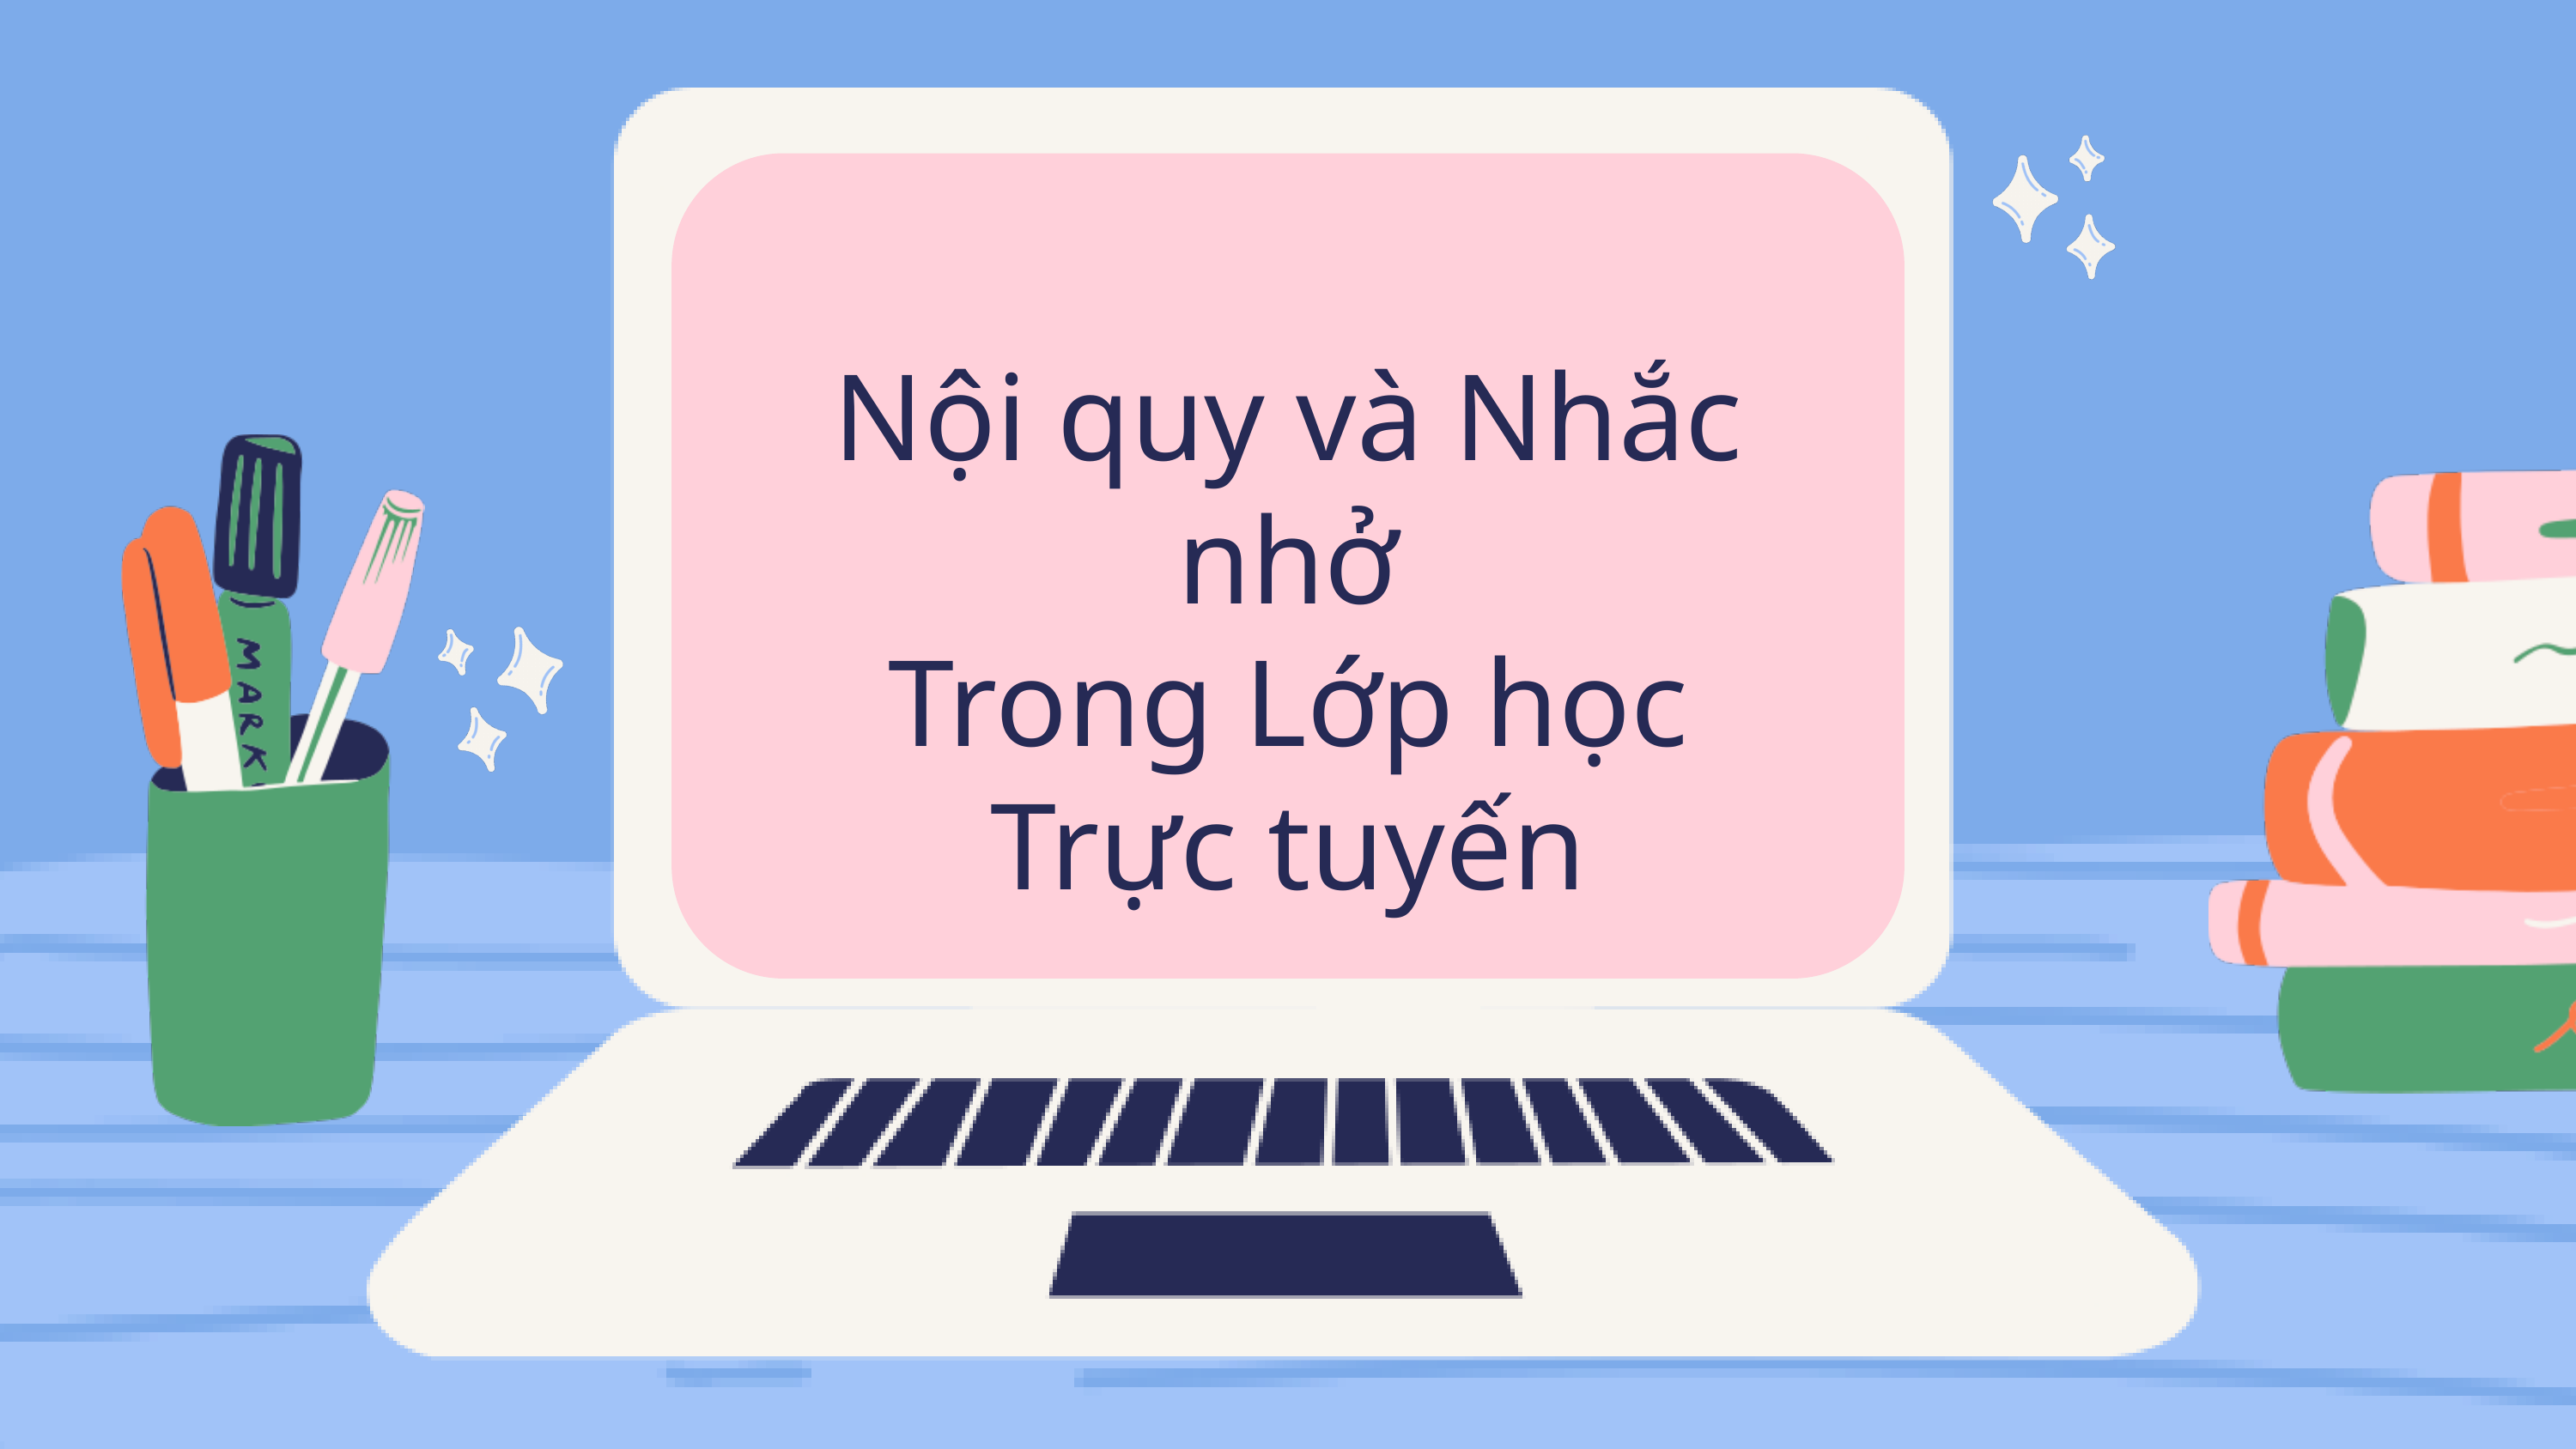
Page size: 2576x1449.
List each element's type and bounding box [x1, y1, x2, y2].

text_box [671, 153, 1905, 979]
picture [0, 88, 2576, 1449]
